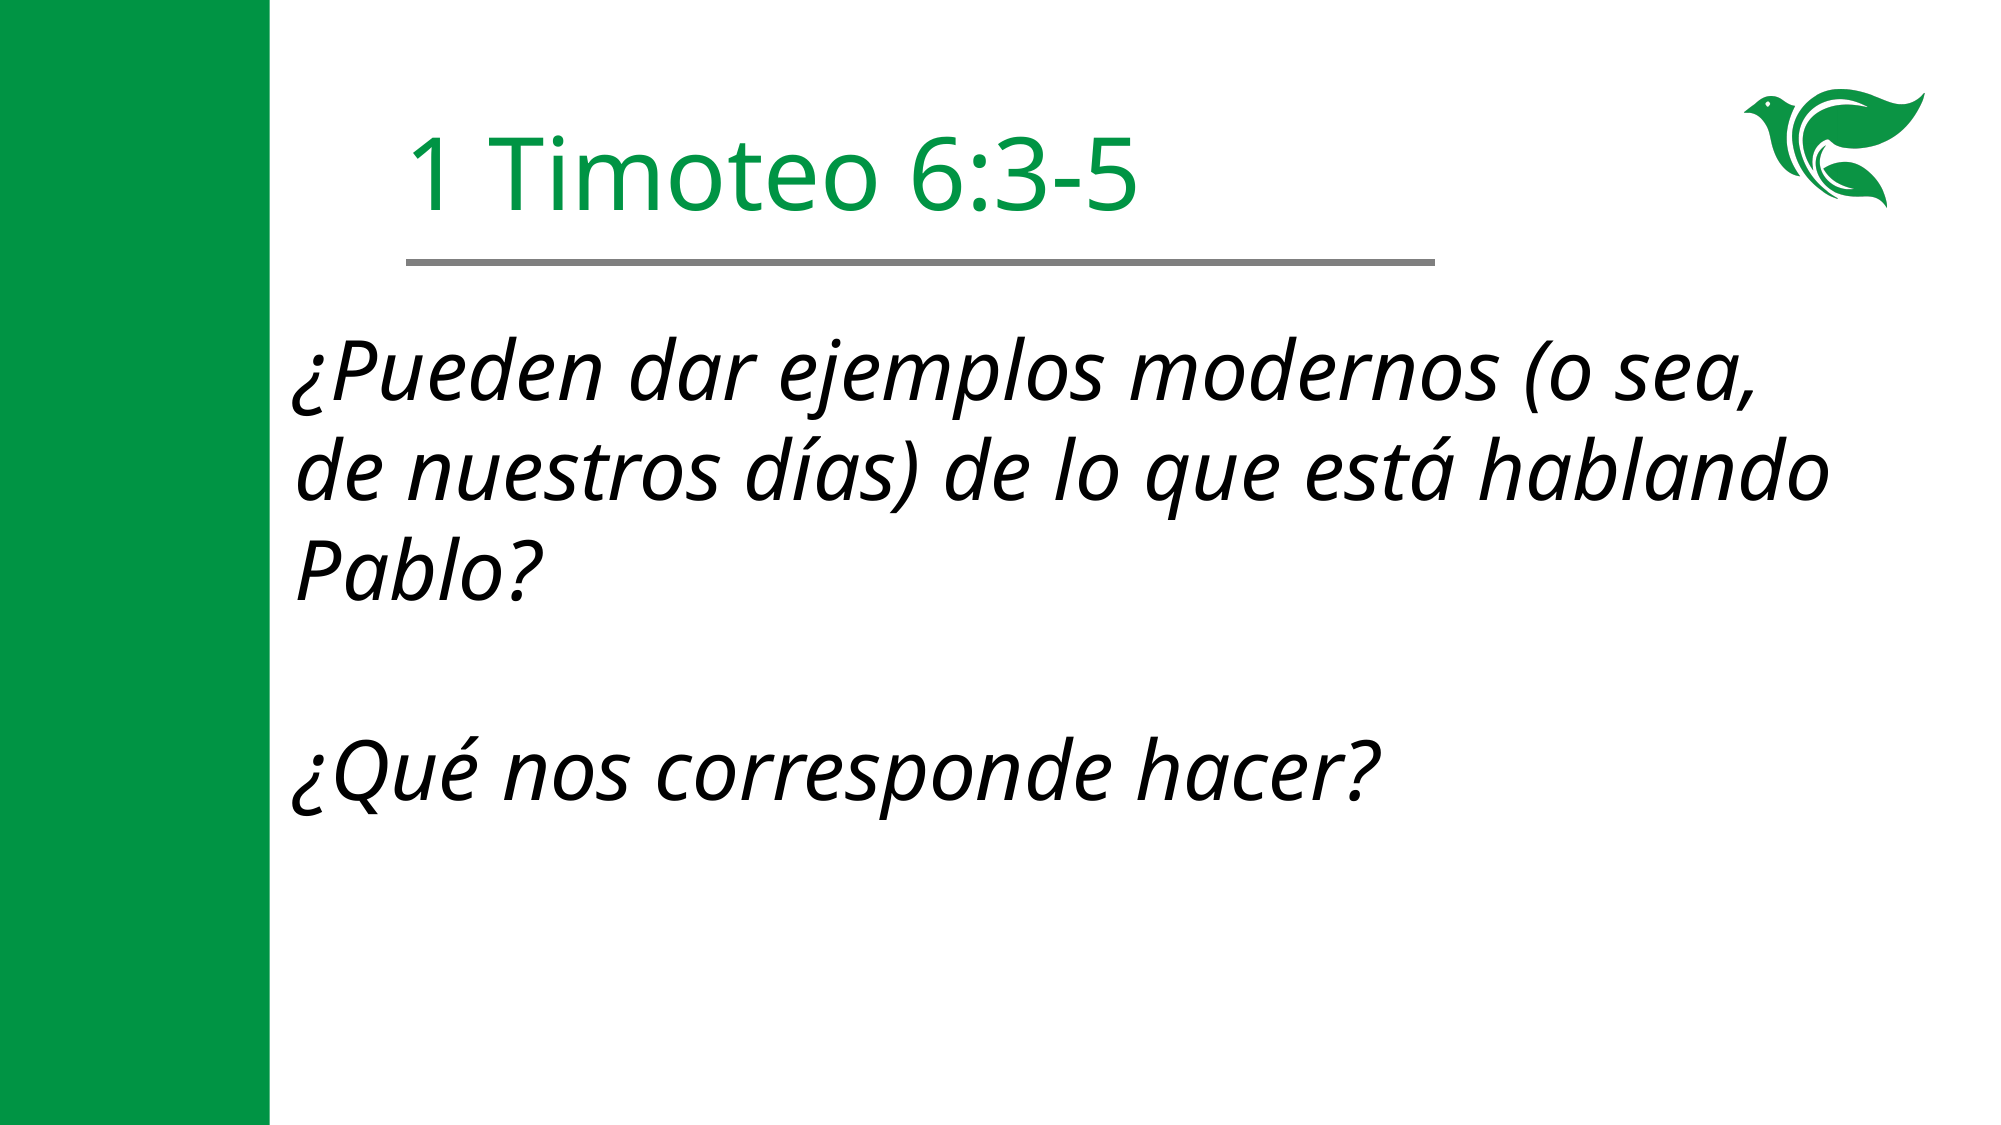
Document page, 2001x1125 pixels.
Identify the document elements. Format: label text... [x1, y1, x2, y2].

text_box 1 Timoteo 6:3-5 [389, 101, 1669, 239]
picture [1722, 47, 1953, 240]
text_box ¿Pueden dar ejemplos modernos (o sea, de nuestros días) de lo que está hablando Pablo? ¿Qué nos corresponde hacer? [276, 309, 1874, 825]
text_box [0, 0, 270, 1125]
